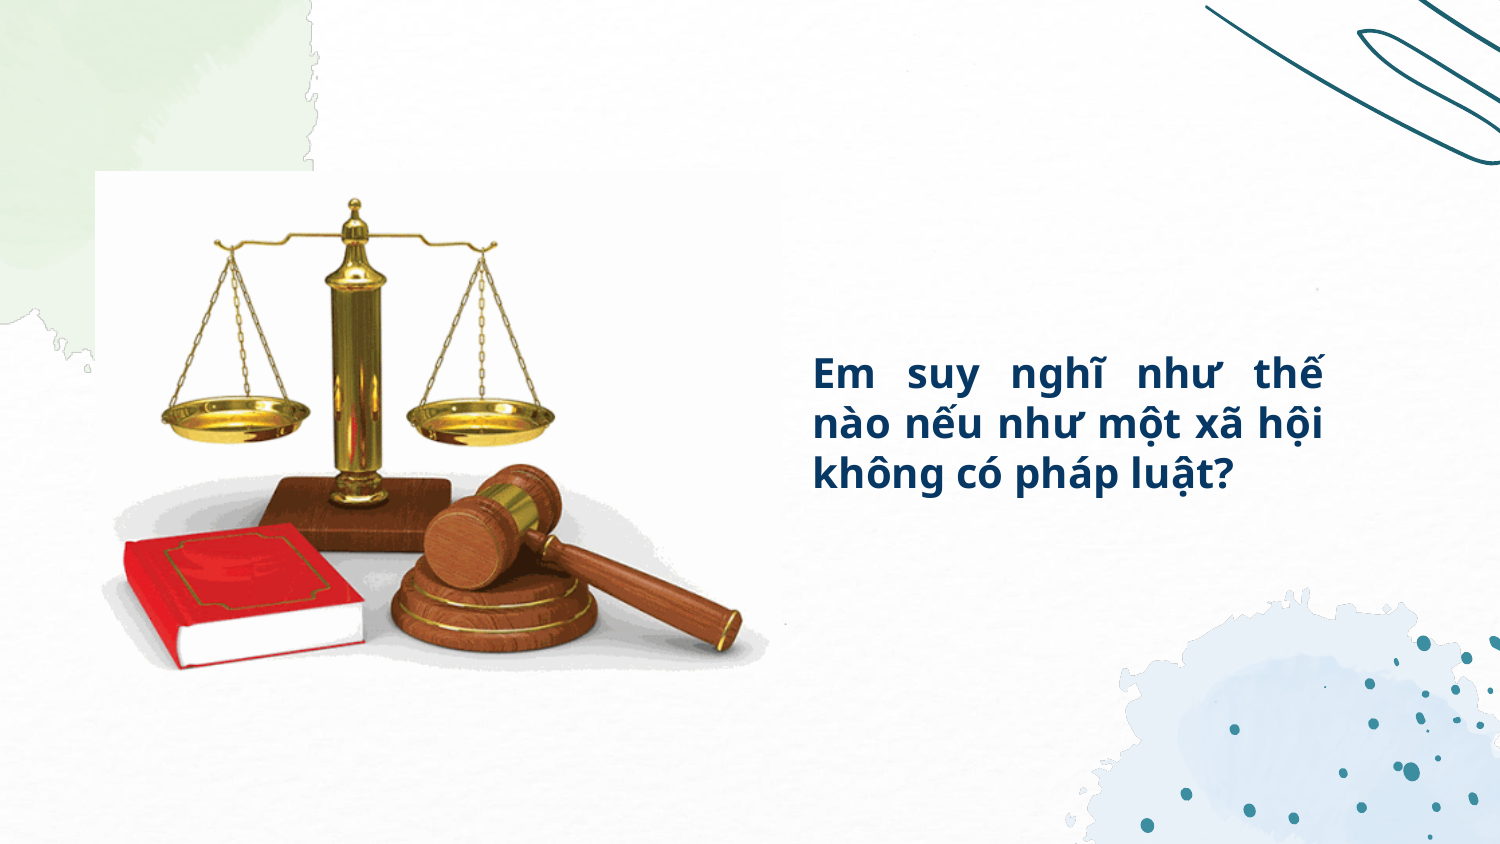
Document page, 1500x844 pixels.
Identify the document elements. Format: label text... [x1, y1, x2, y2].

picture [1428, 0, 1500, 46]
picture [1363, 33, 1500, 128]
picture [0, 0, 1500, 844]
subtitle Em suy nghĩ như thế nào nếu như một xã hội không có pháp luật? [786, 283, 1340, 561]
